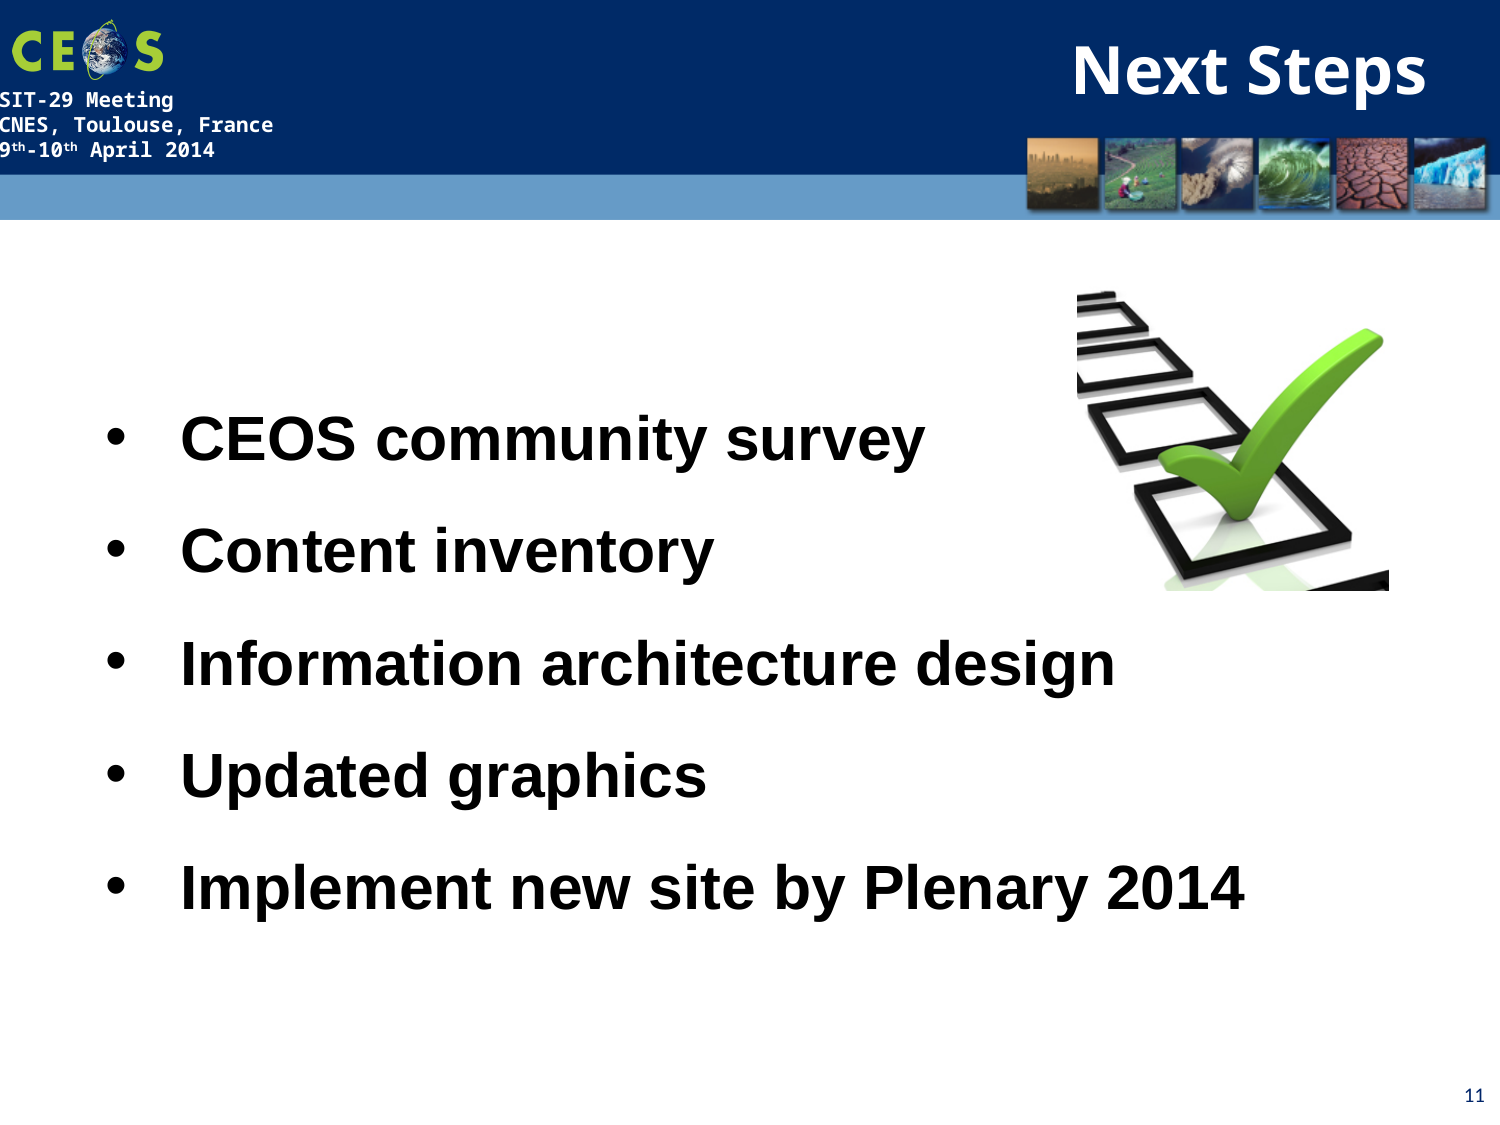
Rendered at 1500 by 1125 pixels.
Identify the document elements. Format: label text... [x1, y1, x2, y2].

picture [1076, 278, 1389, 591]
text_box Next Steps [254, 18, 1443, 118]
slide_number 11 [1187, 1073, 1500, 1125]
picture [0, 98, 6, 105]
text_box CEOS community survey Content inventory Information architecture design Updated graphics Implement new site by Plenary 2014 [43, 353, 1475, 930]
picture [0, 0, 1500, 220]
